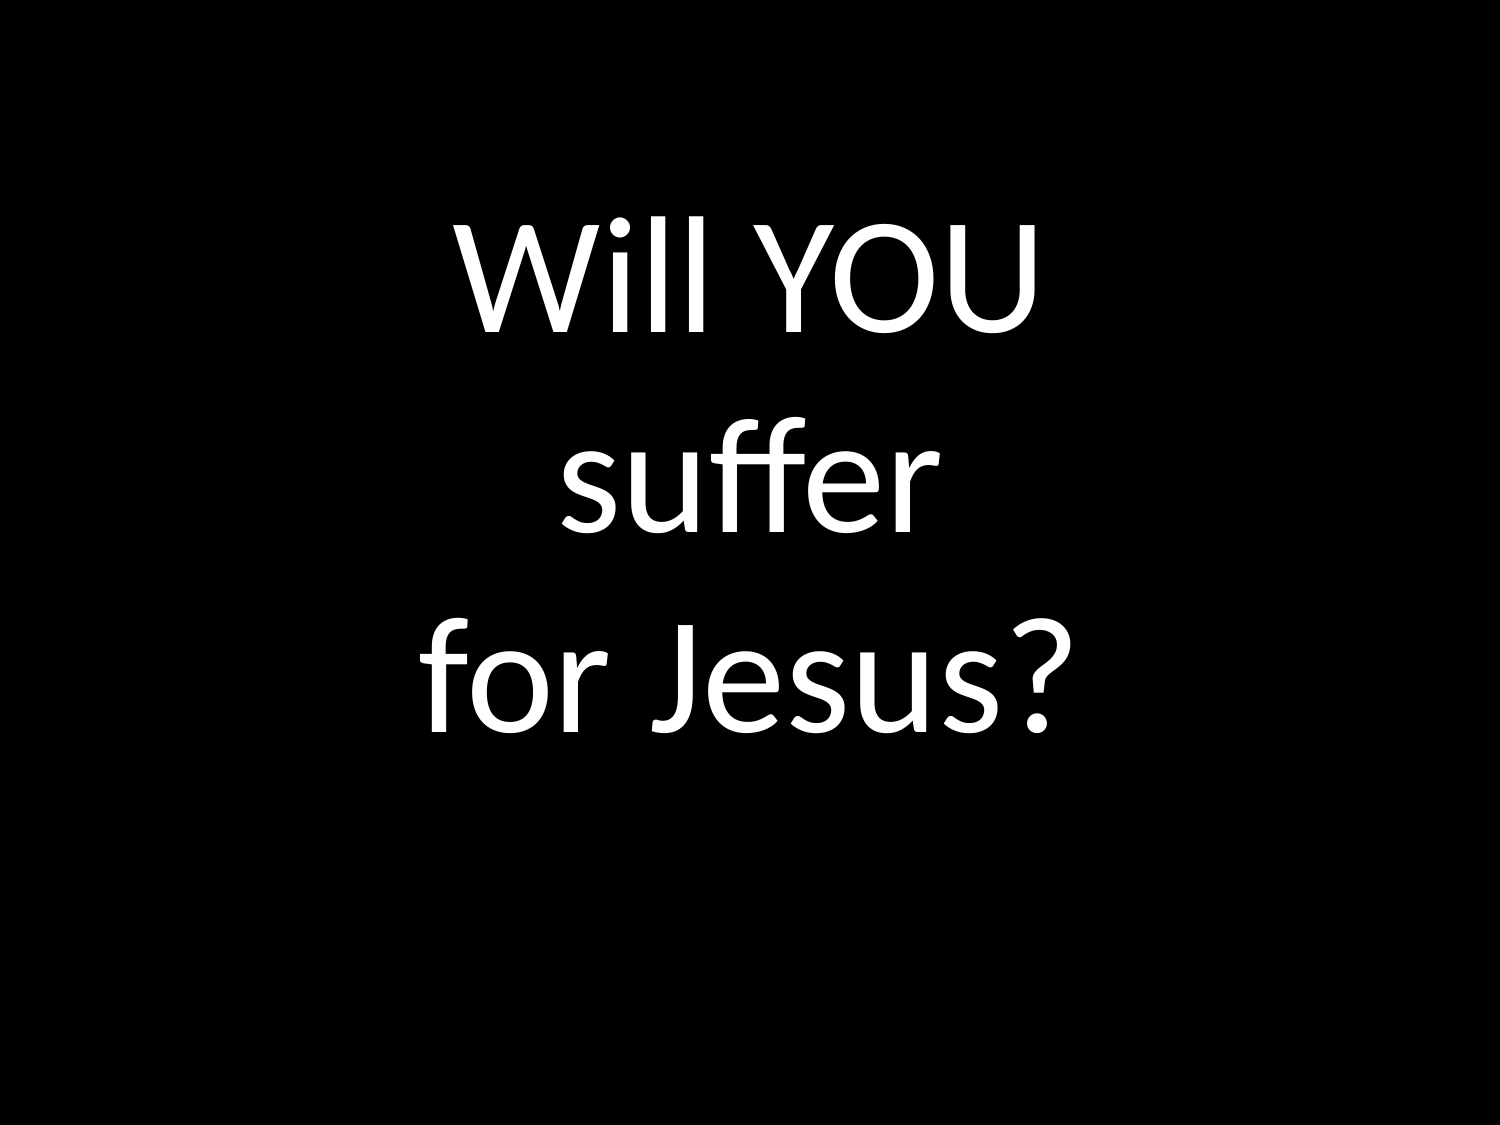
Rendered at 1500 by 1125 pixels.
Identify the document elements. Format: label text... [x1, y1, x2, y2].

title Will YOU suffer for Jesus? [112, 0, 1388, 932]
